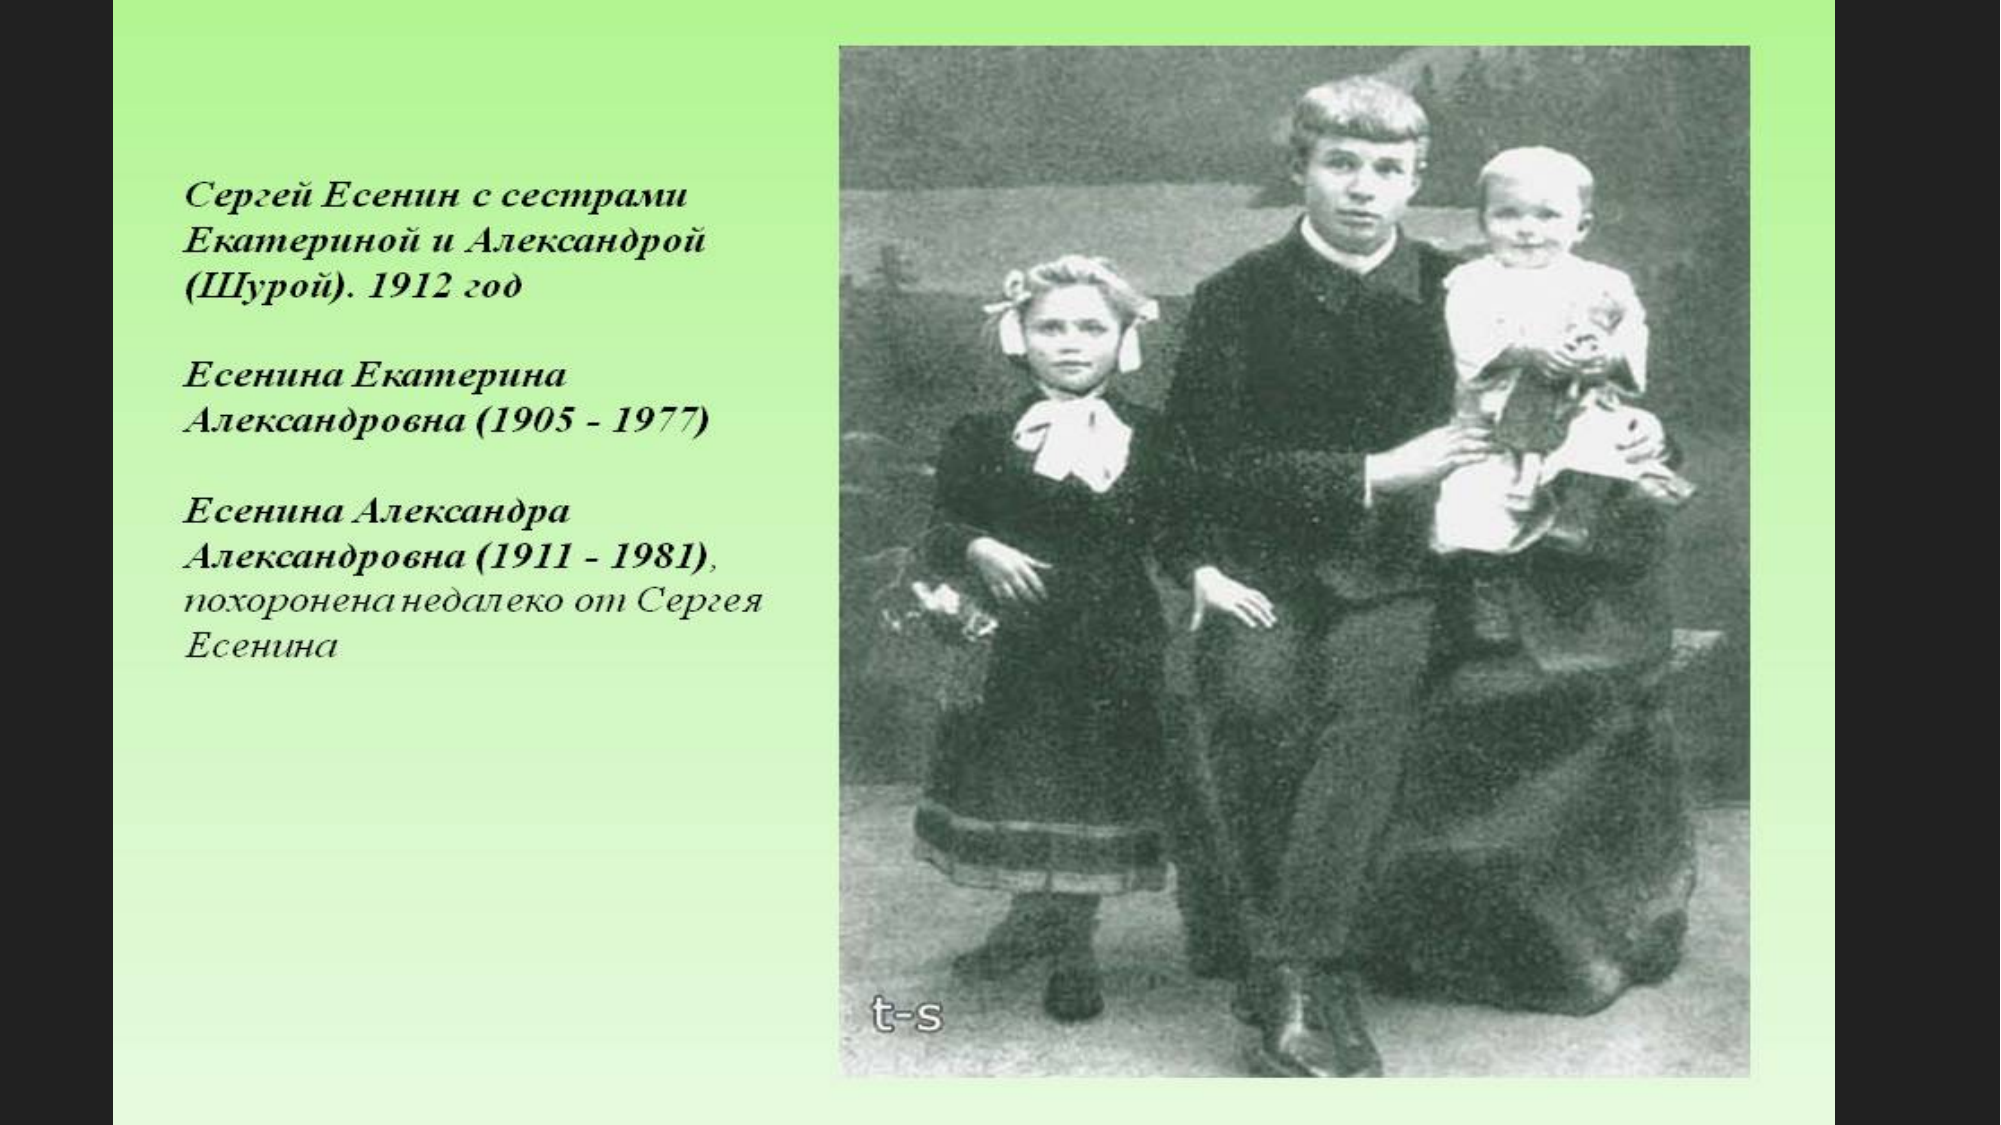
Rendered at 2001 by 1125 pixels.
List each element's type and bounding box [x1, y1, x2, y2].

picture [112, 0, 1835, 1125]
